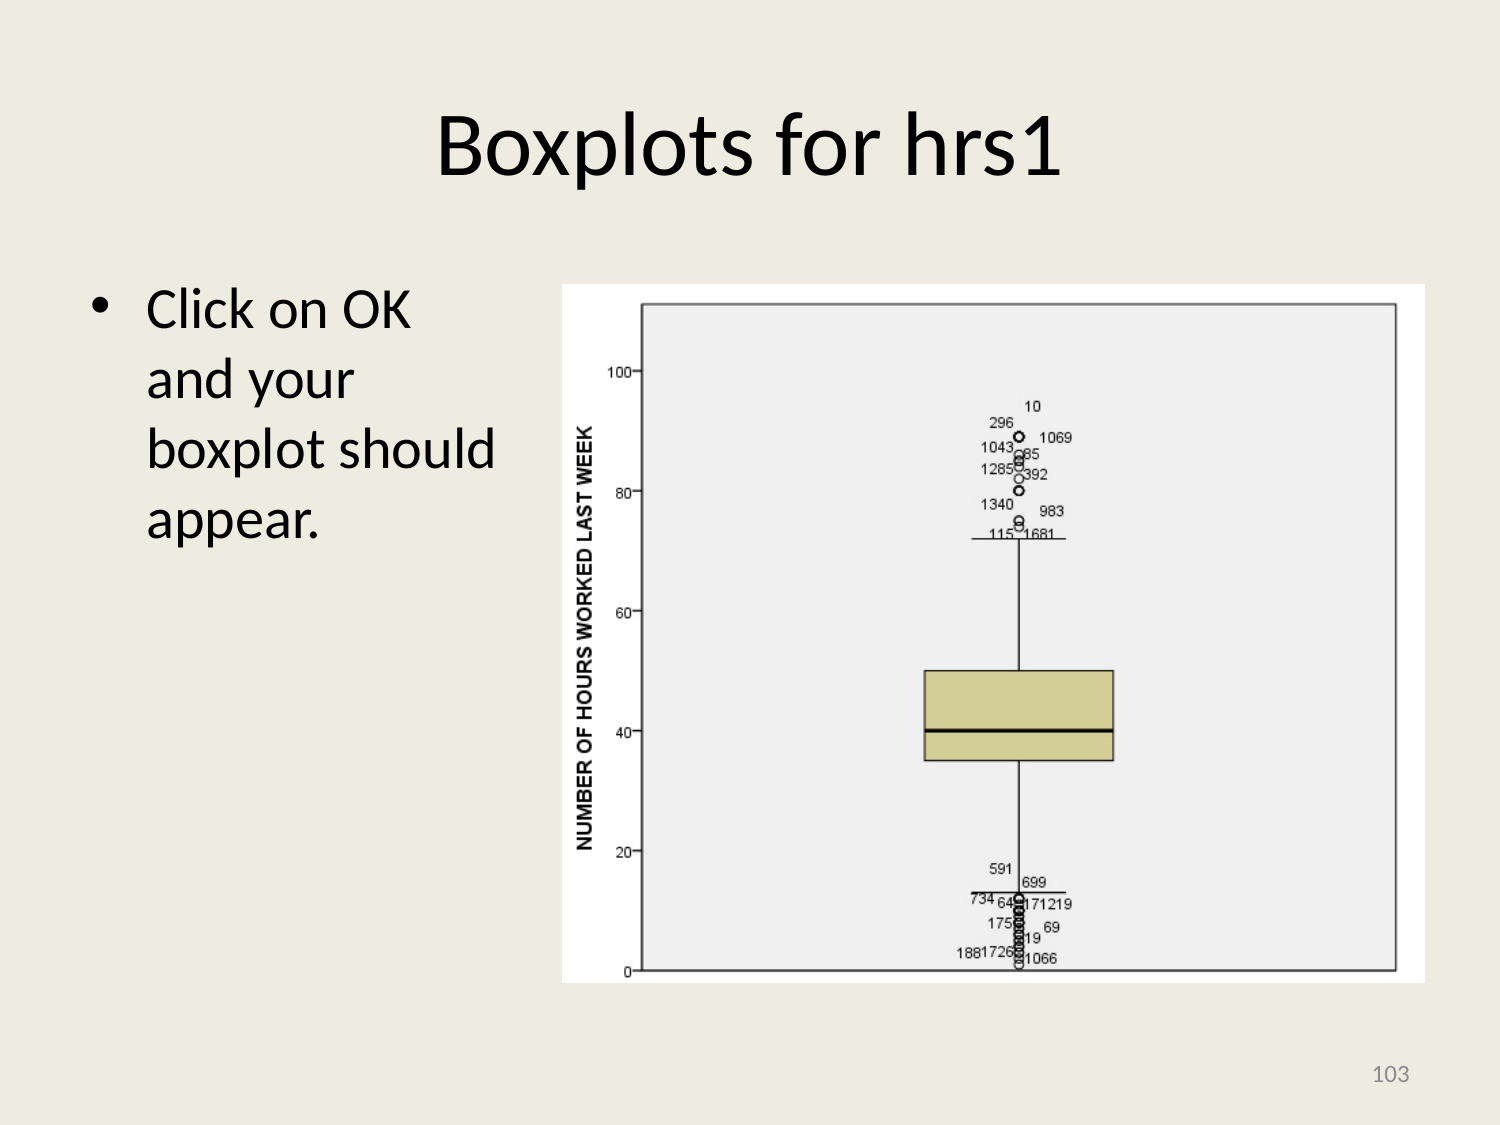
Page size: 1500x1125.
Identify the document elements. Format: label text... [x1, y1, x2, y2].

list Click on OK and your boxplot should appear. [75, 262, 525, 1005]
slide_number 103 [1074, 1042, 1425, 1103]
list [562, 284, 1426, 983]
title Boxplots for hrs1 [75, 45, 1425, 233]
